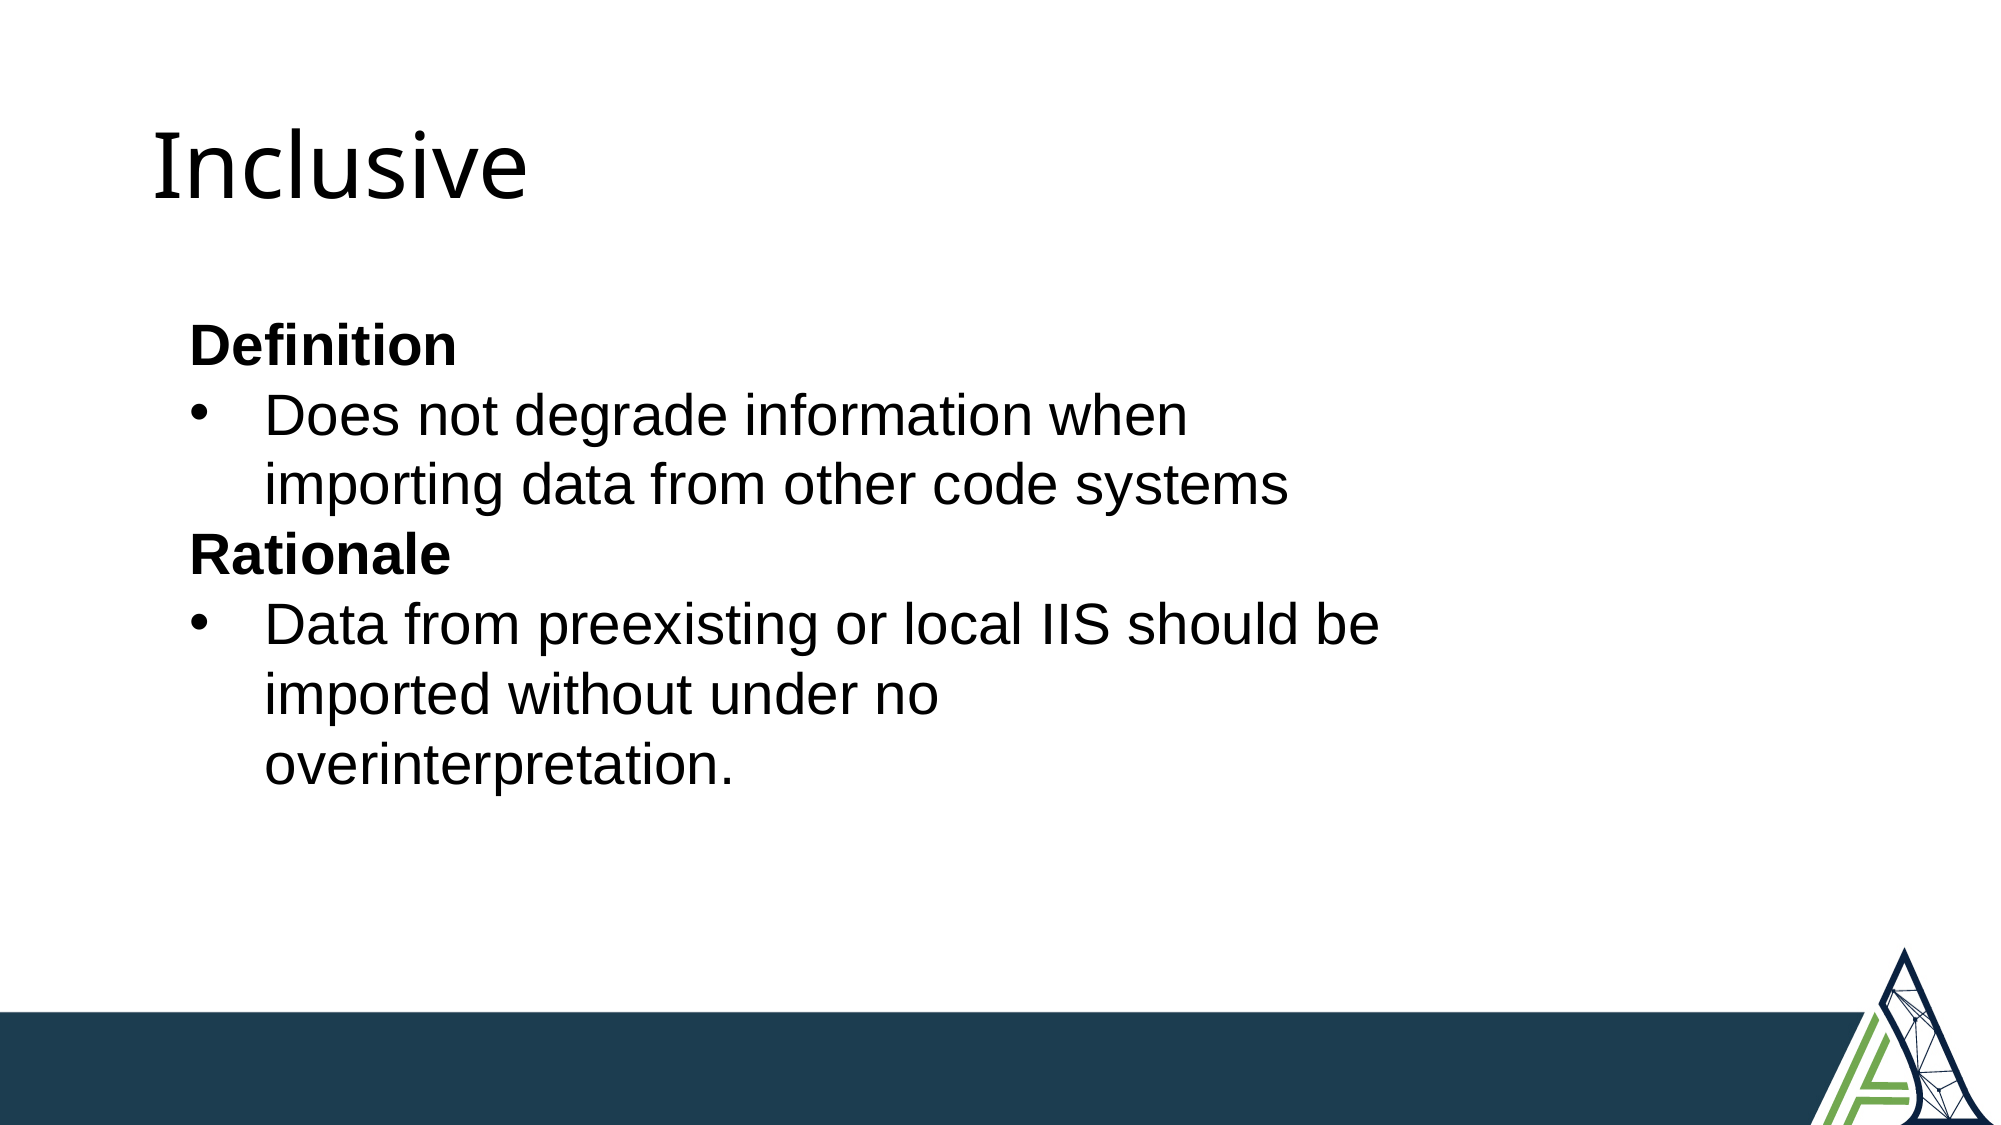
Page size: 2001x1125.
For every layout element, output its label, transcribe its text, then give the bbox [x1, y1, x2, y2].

picture [0, 0, 2000, 1125]
list Definition Does not degrade information when importing data from other code systems Rationale Data from preexisting or local IIS should be imported without under no overinterpretation. [137, 299, 1414, 1014]
title Inclusive [137, 59, 1863, 278]
